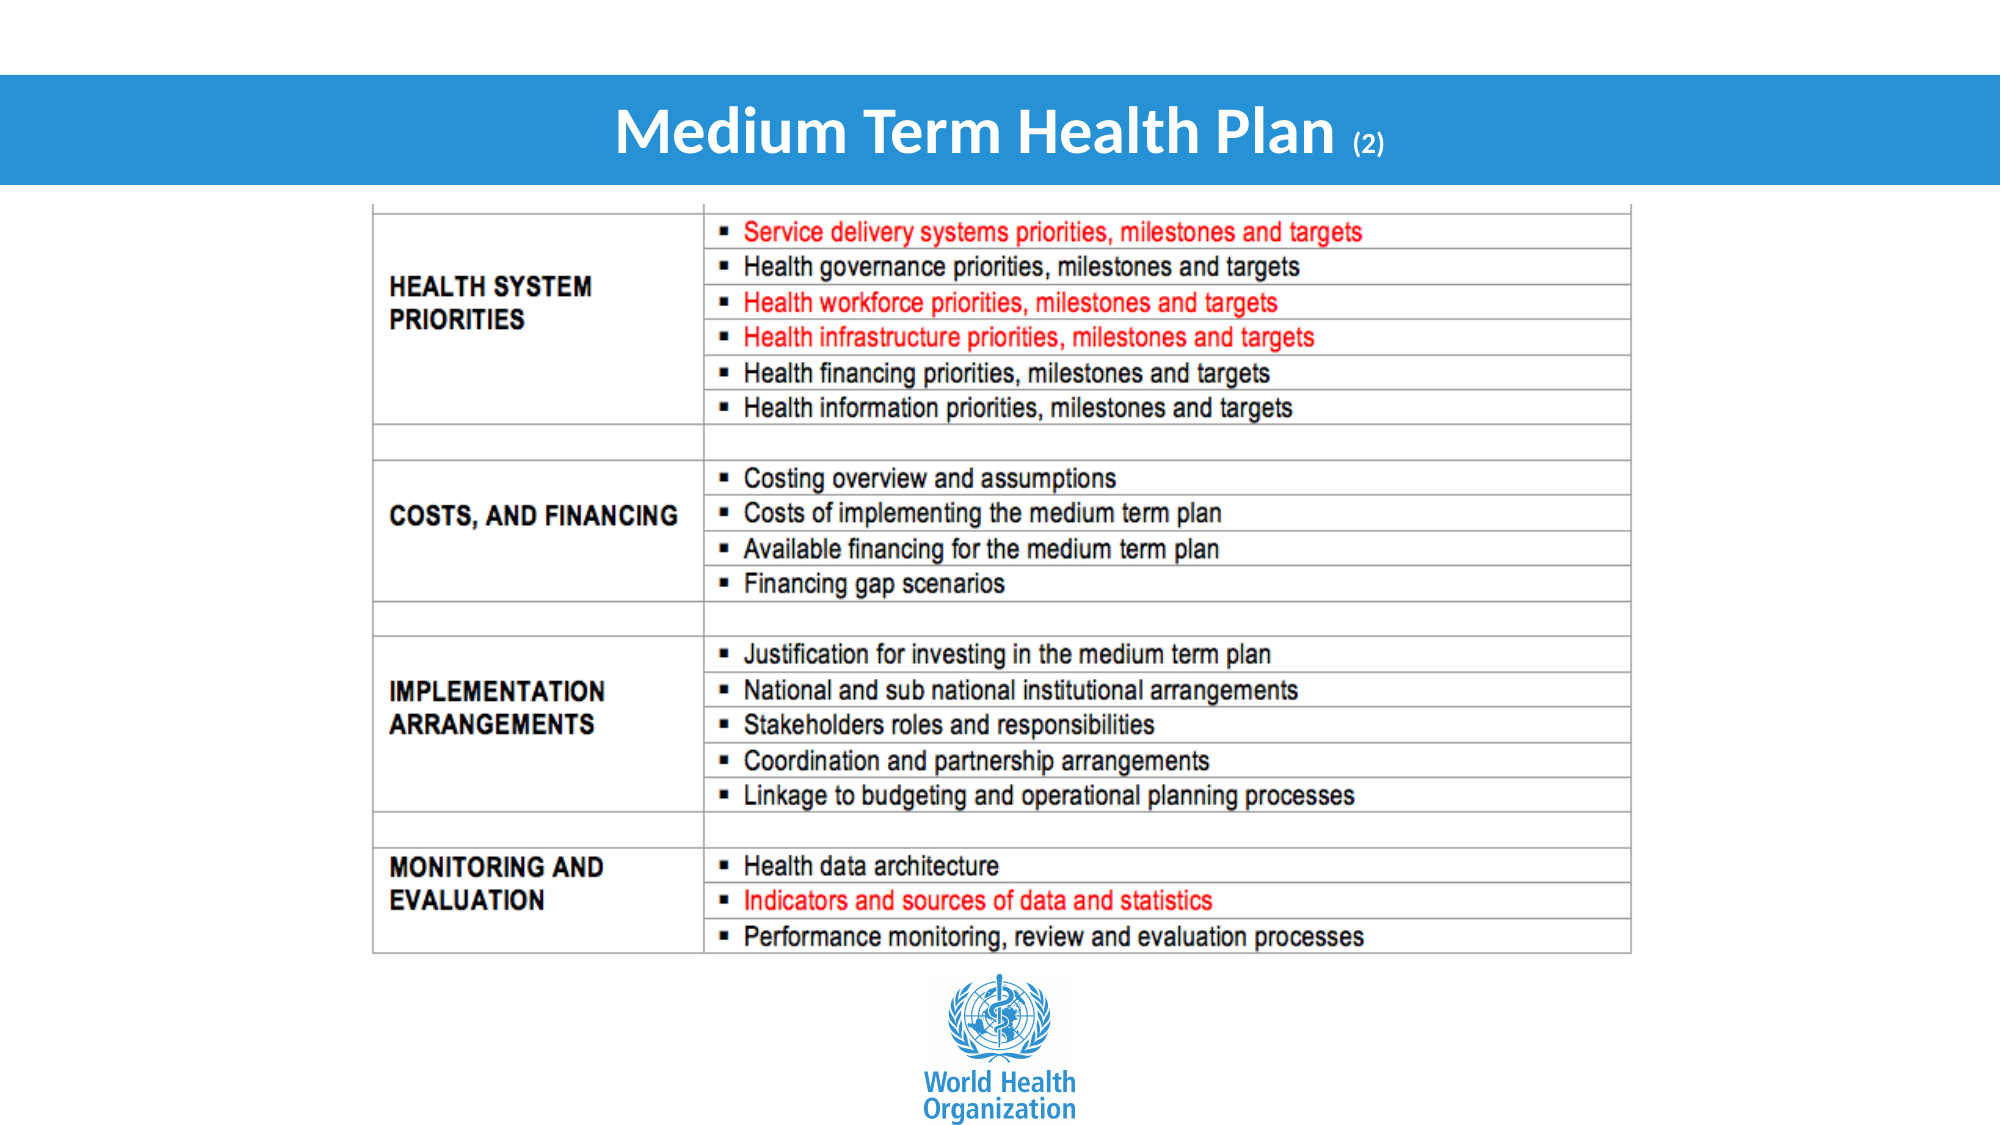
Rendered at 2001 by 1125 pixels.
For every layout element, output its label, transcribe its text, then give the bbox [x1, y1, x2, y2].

picture [363, 204, 1640, 962]
picture [924, 974, 1075, 1125]
title Medium Term Health Plan (2) [137, 59, 1863, 205]
